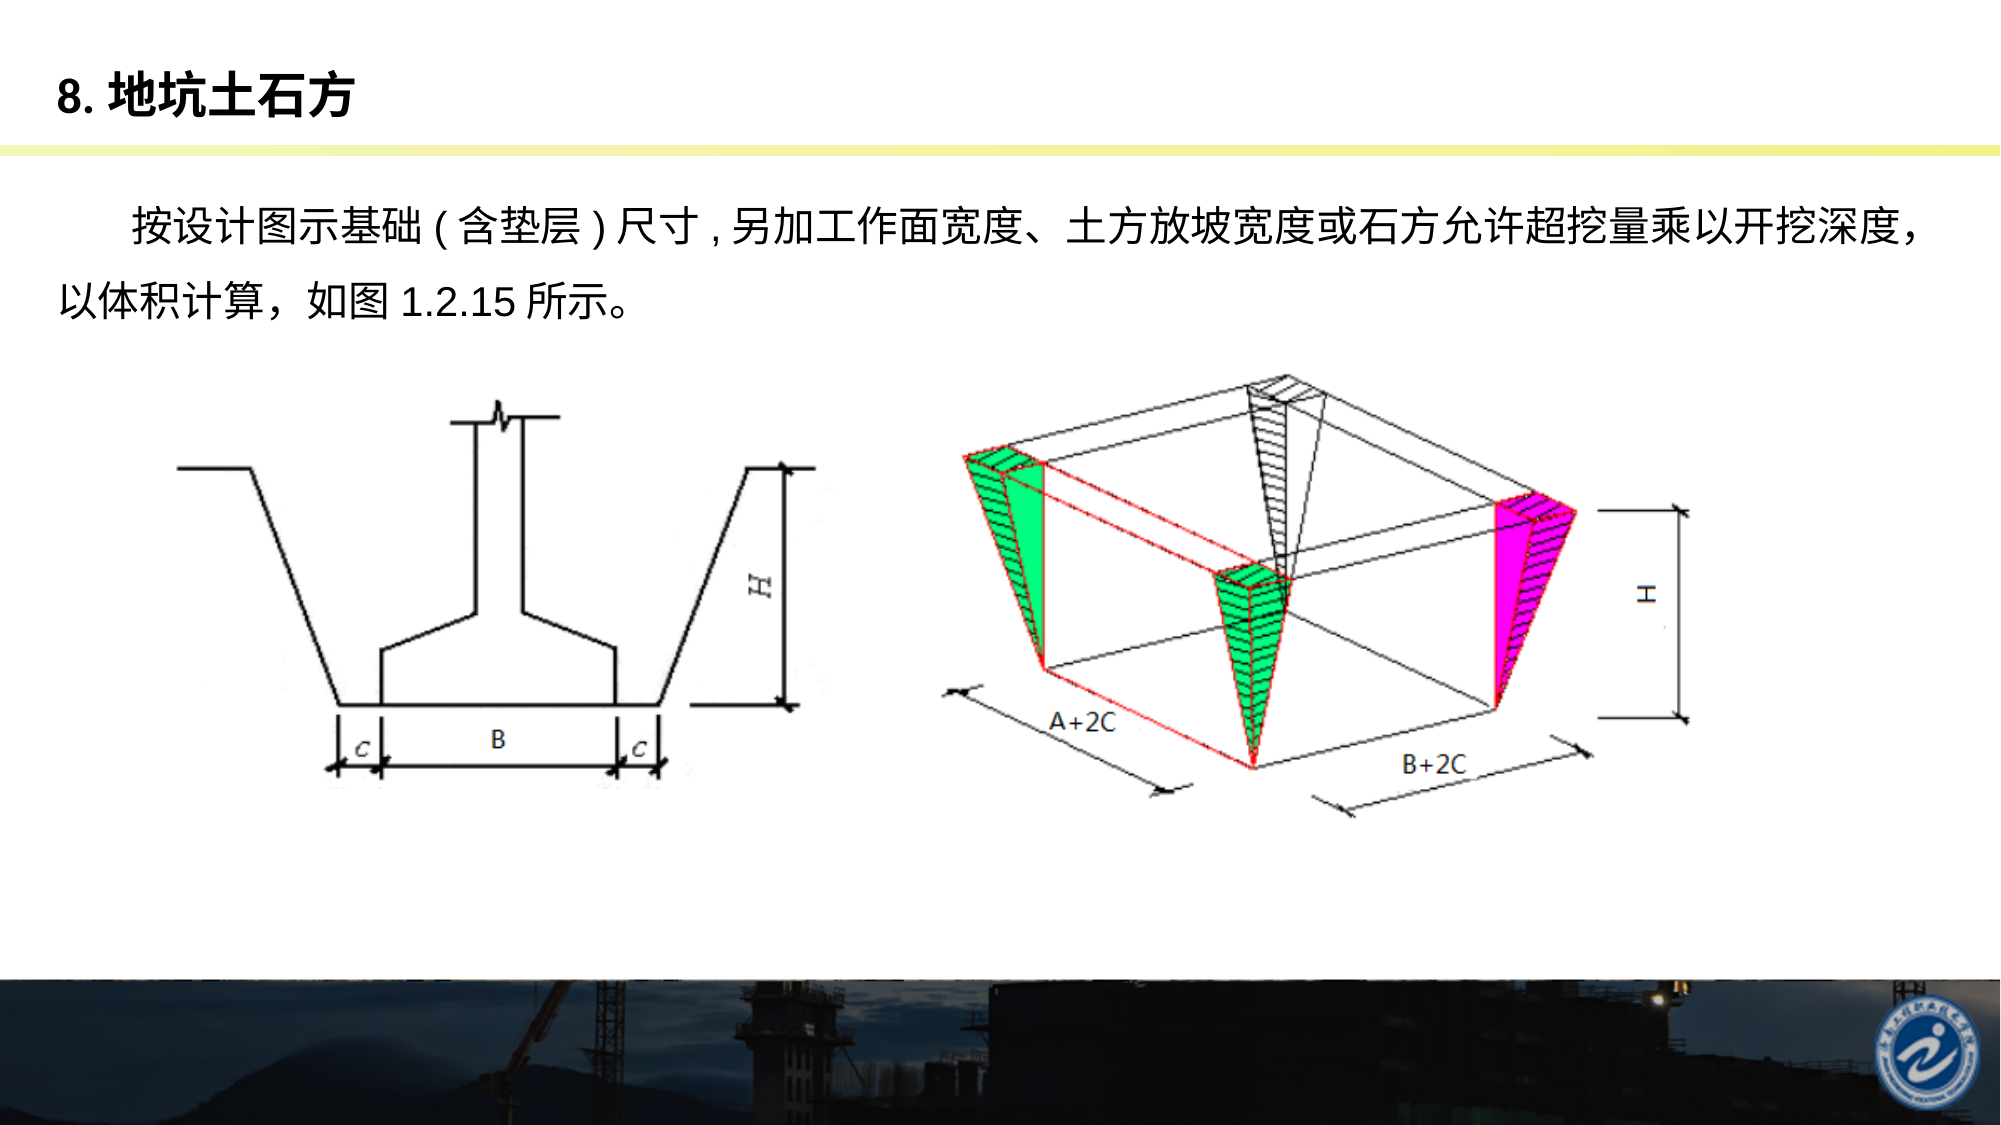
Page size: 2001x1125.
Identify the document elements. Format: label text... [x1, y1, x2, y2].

title 8.地坑土石方 [41, 49, 1643, 146]
picture [0, 0, 2001, 1125]
text_box 按设计图示基础(含垫层)尺寸,另加工作面宽度、土方放坡宽度或石方允许超挖量乘以开挖深度，以体积计算，如图1.2.15所示。 [41, 167, 1970, 333]
